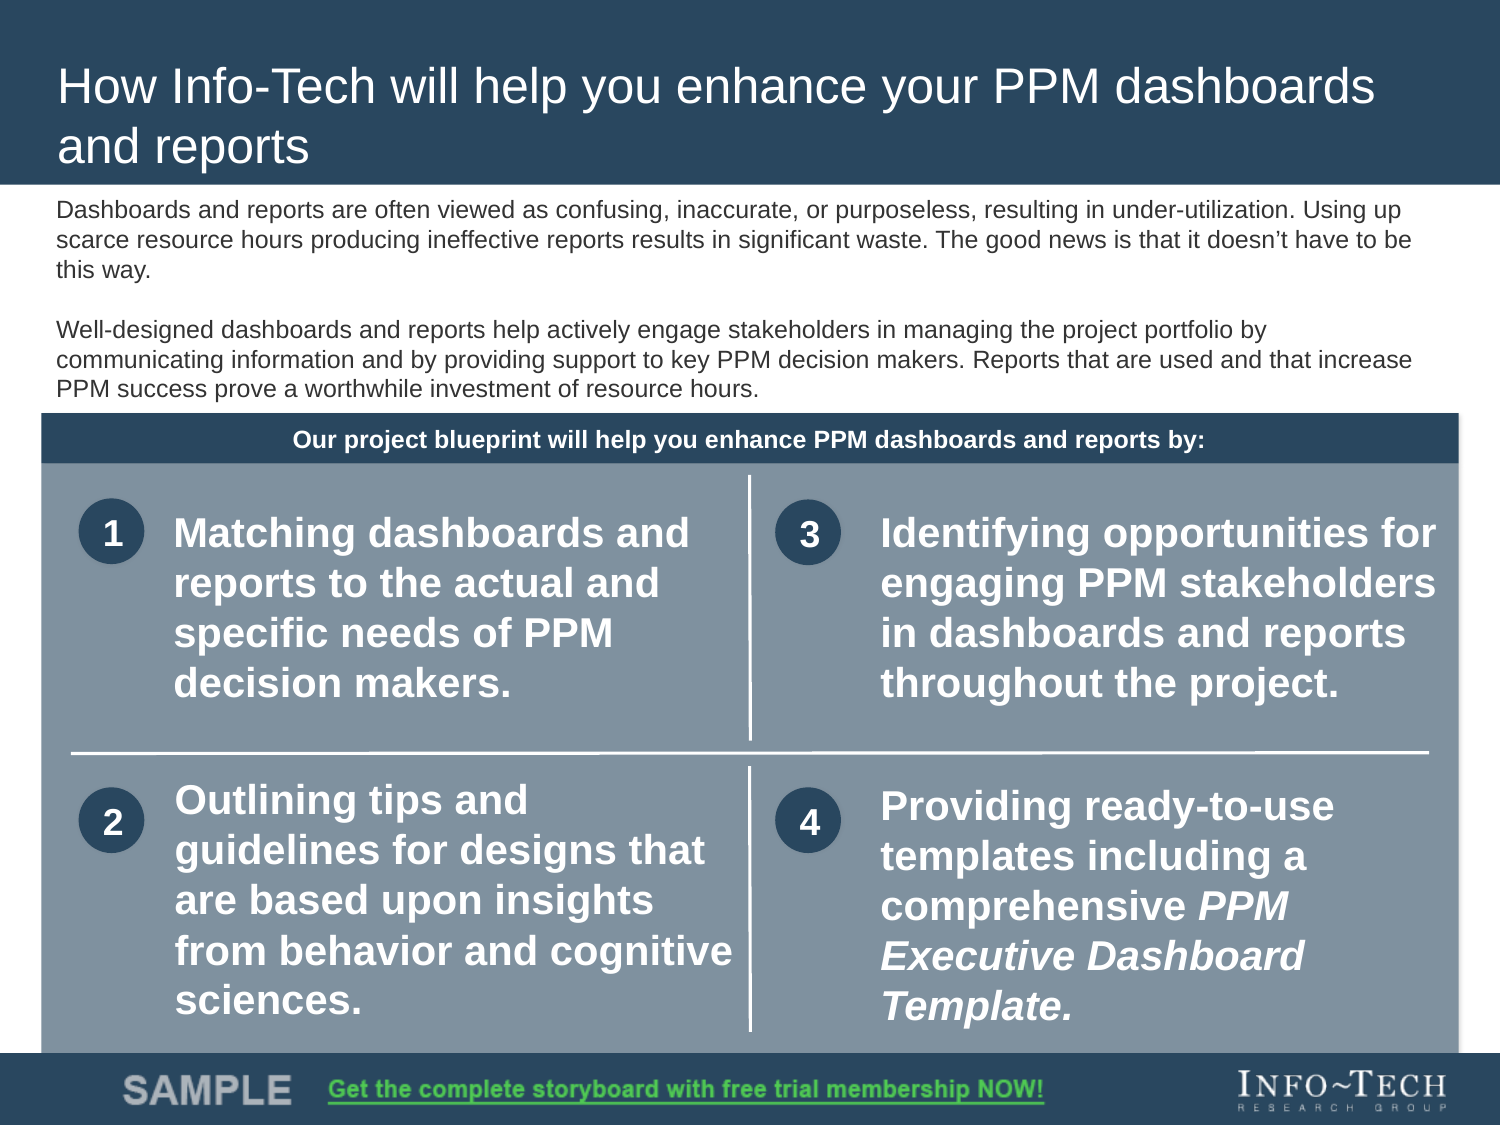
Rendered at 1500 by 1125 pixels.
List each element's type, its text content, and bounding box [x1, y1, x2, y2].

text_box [41, 412, 744, 1052]
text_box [755, 412, 1459, 1052]
text_box Dashboards and reports are often viewed as confusing, inaccurate, or purposeless, resulting in under-utilization. Using up scarce resource hours producing ineffective reports results in significant waste. The good news is that it doesn’t have to be this way. Well-designed dashboards and reports help actively engage stakeholders in managing the project portfolio by communicating information and by providing support to key PPM decision makers. Reports that are used and that increase PPM success prove a worthwhile investment of resource hours. [41, 185, 744, 411]
text_box Dashboards and reports are often viewed as confusing, inaccurate, or purposeless, resulting in under-utilization. Using up scarce resource hours producing ineffective reports results in significant waste. The good news is that it doesn’t have to be this way. Well-designed dashboards and reports help actively engage stakeholders in managing the project portfolio by communicating information and by providing support to key PPM decision makers. Reports that are used and that increase PPM success prove a worthwhile investment of resource hours. [755, 185, 1459, 411]
title How Info-Tech will help you enhance your PPM dashboards and reports [41, 41, 1457, 185]
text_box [0, 1053, 1500, 1125]
